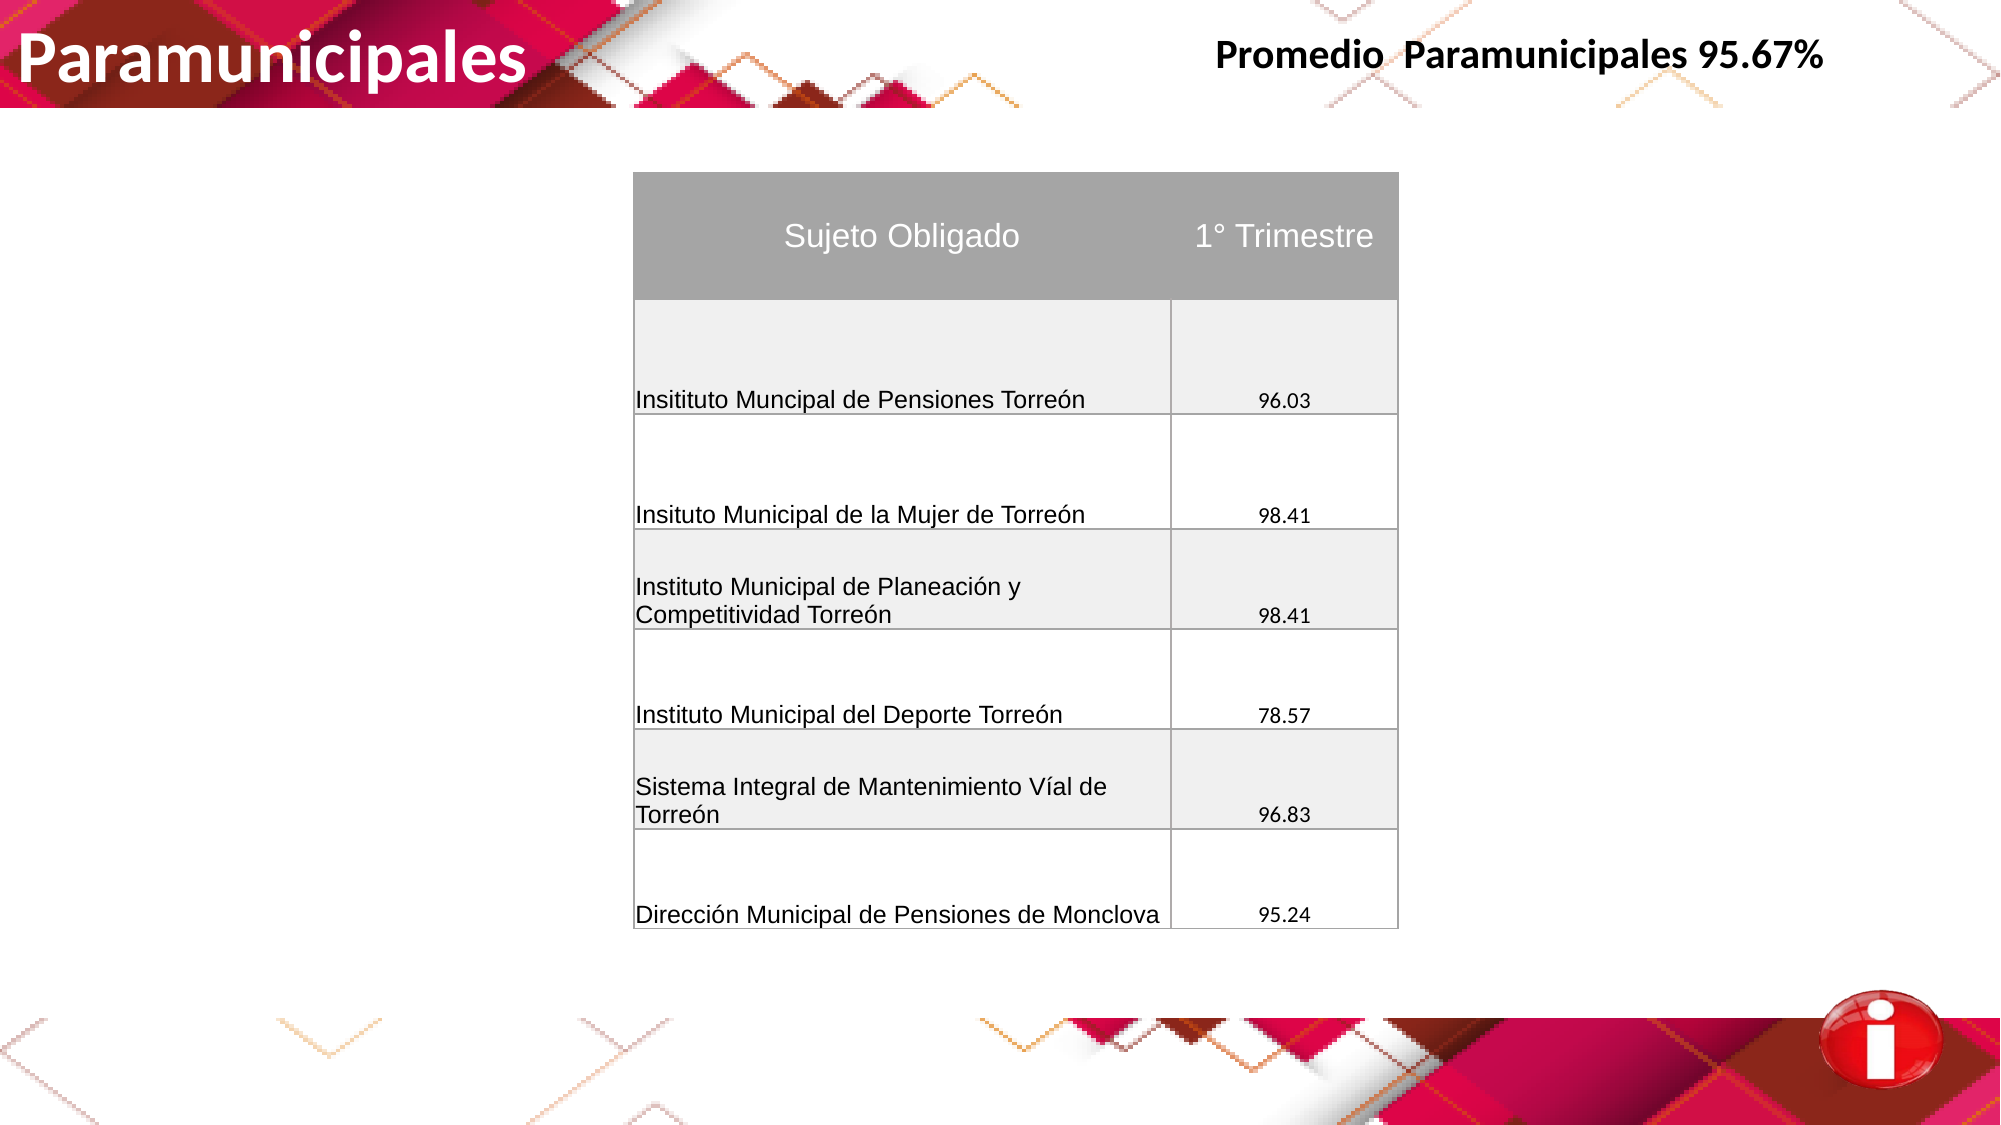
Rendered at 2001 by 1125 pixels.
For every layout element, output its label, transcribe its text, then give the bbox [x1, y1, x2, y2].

table_cell 98.41 [1172, 415, 1397, 528]
picture [0, 987, 2000, 1125]
table_cell Insitituto Muncipal de Pensiones Torreón [635, 300, 1170, 413]
table_cell 95.24 [1172, 830, 1397, 928]
table_cell Sistema Integral de Mantenimiento Víal de Torreón [635, 730, 1170, 828]
text_box Promedio Paramunicipales 95.67% [1200, 19, 2000, 84]
table_header Sujeto Obligado [635, 174, 1171, 298]
table_cell 98.41 [1172, 530, 1397, 628]
table_cell 96.03 [1172, 300, 1397, 413]
table_cell 96.83 [1172, 730, 1397, 828]
table_header 1° Trimestre [1171, 174, 1397, 298]
picture [0, 0, 2001, 108]
table_cell Instituto Municipal del Deporte Torreón [635, 630, 1170, 728]
table_cell Insituto Municipal de la Mujer de Torreón [635, 415, 1170, 528]
table_cell Instituto Municipal de Planeación y Competitividad Torreón [635, 530, 1170, 628]
text_box Paramunicipales [2, 0, 561, 105]
table_cell 78.57 [1172, 630, 1397, 728]
table_cell Dirección Municipal de Pensiones de Monclova [635, 830, 1170, 928]
